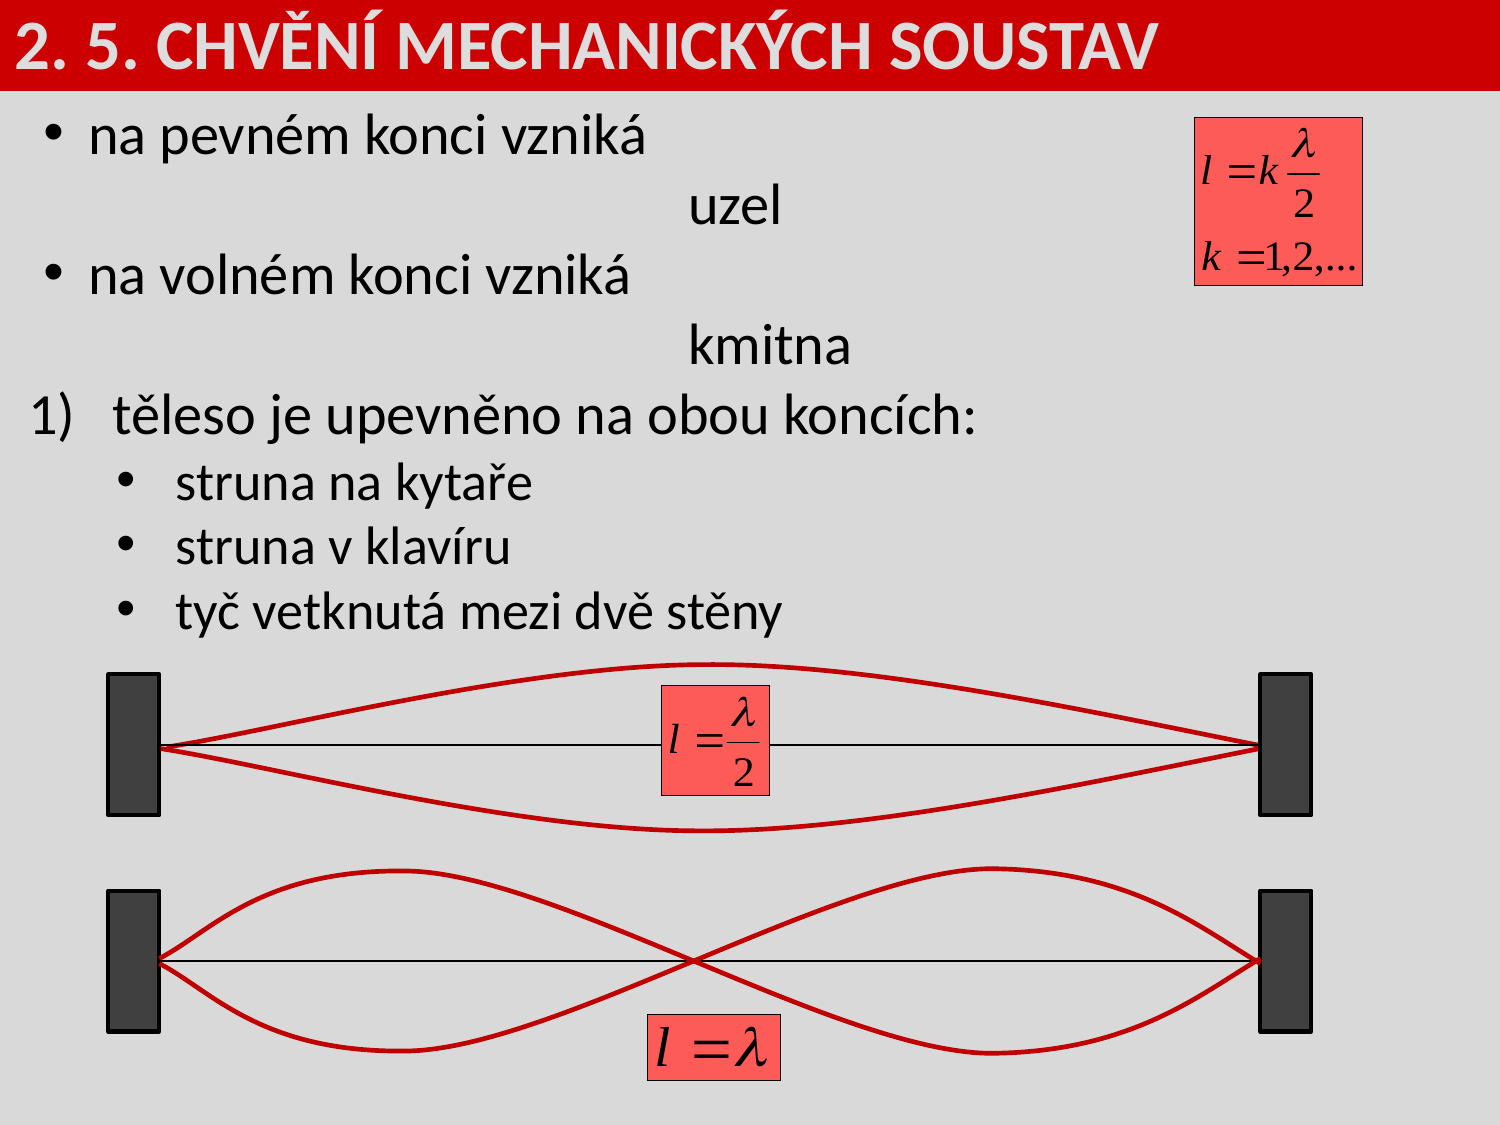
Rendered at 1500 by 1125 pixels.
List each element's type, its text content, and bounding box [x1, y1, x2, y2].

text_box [1194, 117, 1363, 286]
text_box [579, 663, 847, 672]
text_box na pevném konci vzniká uzel na volném konci vzniká kmitna těleso je upevněno na obou koncích: struna na kytaře struna v klavíru tyč vetknutá mezi dvě stěny [13, 91, 1500, 649]
text_box [907, 1041, 1096, 1055]
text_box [662, 686, 769, 796]
text_box [280, 870, 507, 889]
text_box [576, 824, 835, 832]
text_box 2. 5. CHVĚNÍ MECHANICKÝCH SOUSTAV [0, 0, 1500, 91]
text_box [647, 1041, 781, 1081]
text_box [306, 1041, 479, 1052]
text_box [108, 890, 1312, 1032]
text_box [879, 867, 1123, 889]
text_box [108, 674, 1312, 816]
